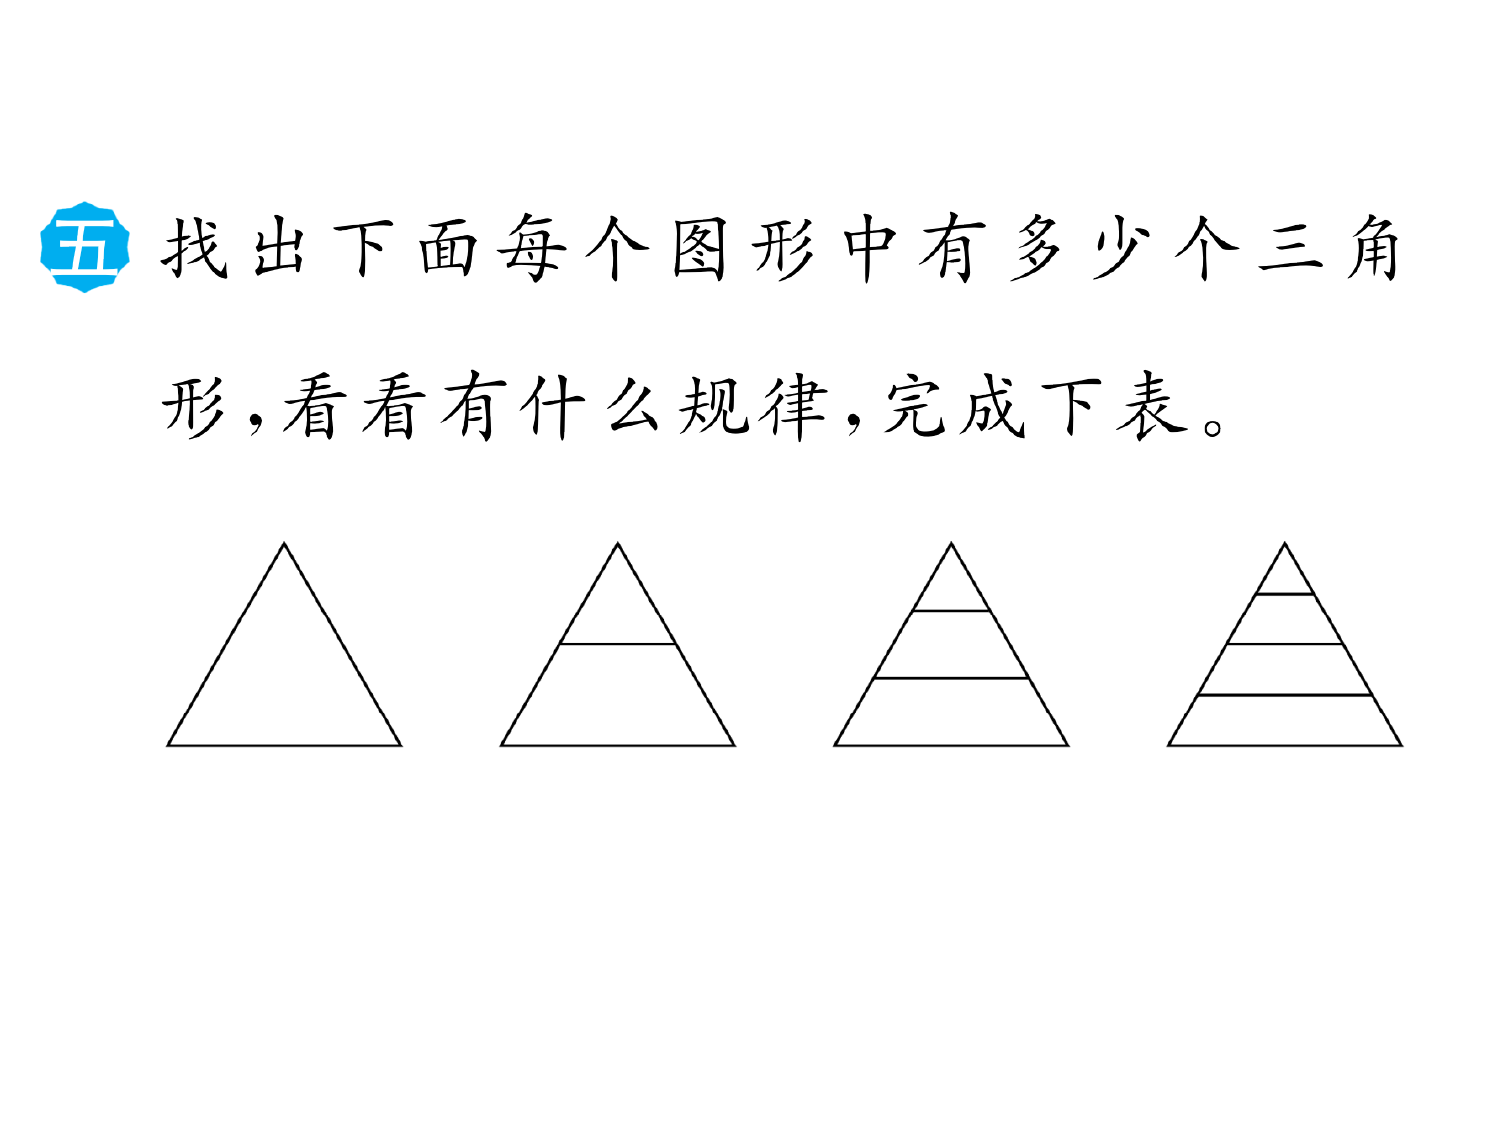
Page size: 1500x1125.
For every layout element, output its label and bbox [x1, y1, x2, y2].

picture [35, 177, 1453, 788]
